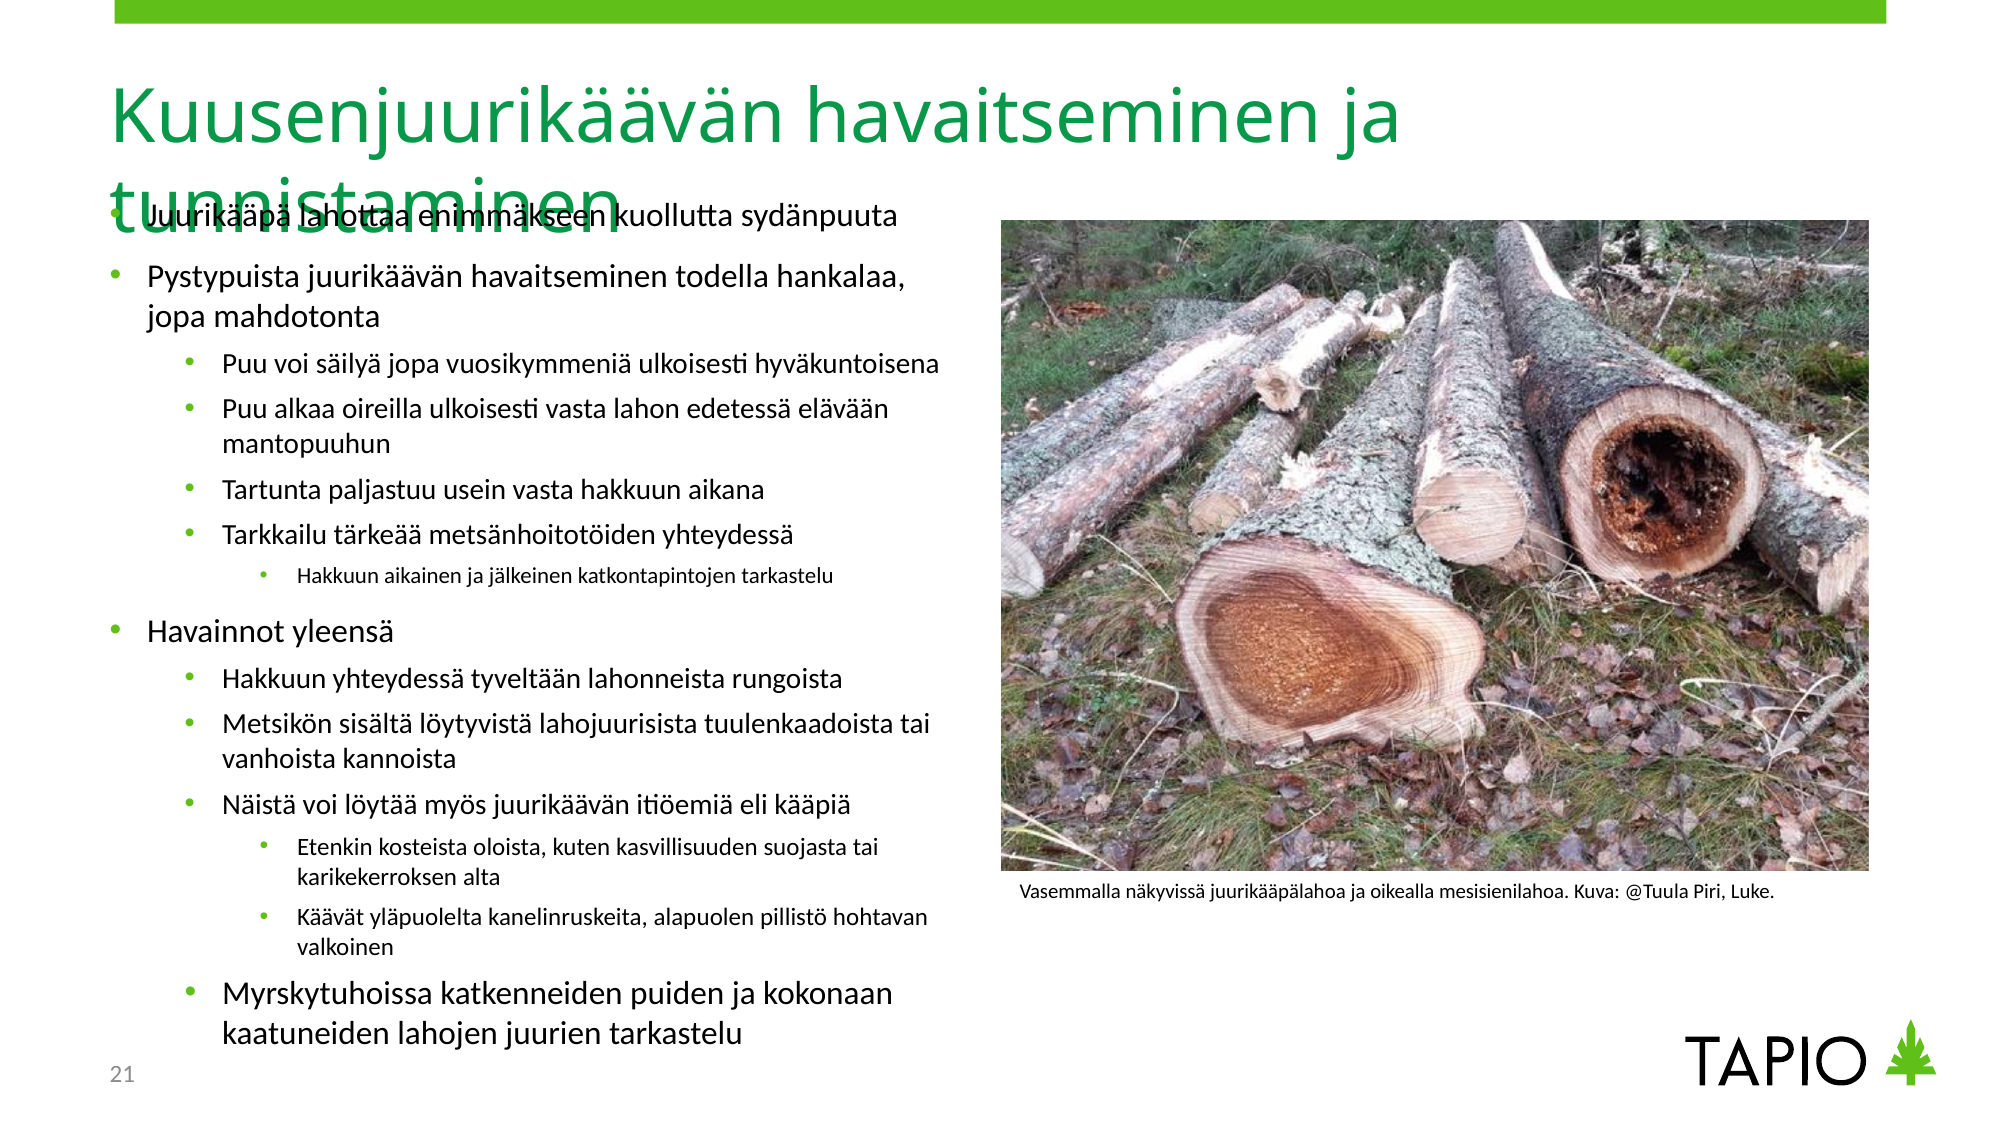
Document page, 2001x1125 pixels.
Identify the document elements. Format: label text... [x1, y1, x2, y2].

title Kuusenjuurikäävän havaitseminen ja tunnistaminen [94, 59, 1884, 261]
slide_number 21 [94, 1042, 226, 1103]
text_box Vasemmalla näkyvissä juurikääpälahoa ja oikealla mesisienilahoa. Kuva: @Tuula Piri, Luke. [1004, 871, 1791, 911]
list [1000, 219, 1869, 871]
list Juurikääpä lahottaa enimmäkseen kuollutta sydänpuuta Pystypuista juurikäävän havaitseminen todella hankalaa, jopa mahdotonta Puu voi säilyä jopa vuosikymmeniä ulkoisesti hyväkuntoisena Puu alkaa oireilla ulkoisesti vasta lahon edetessä elävään mantopuuhun Tartunta paljastuu usein vasta hakkuun aikana Tarkkailu tärkeää metsänhoitotöiden yhteydessä Hakkuun aikainen ja jälkeinen katkontapintojen tarkastelu Havainnot yleensä Hakkuun yhteydessä tyveltään lahonneista rungoista Metsikön sisältä löytyvistä lahojuurisista tuulenkaadoista tai vanhoista kannoista Näistä voi löytää myös juurikäävän itiöemiä eli kääpiä Etenkin kosteista oloista, kuten kasvillisuuden suojasta tai karikekerroksen alta Käävät yläpuolelta kanelinruskeita, alapuolen pillistö hohtavan valkoinen Myrskytuhoissa katkenneiden puiden ja kokonaan kaatuneiden lahojen juurien tarkastelu [94, 185, 963, 871]
